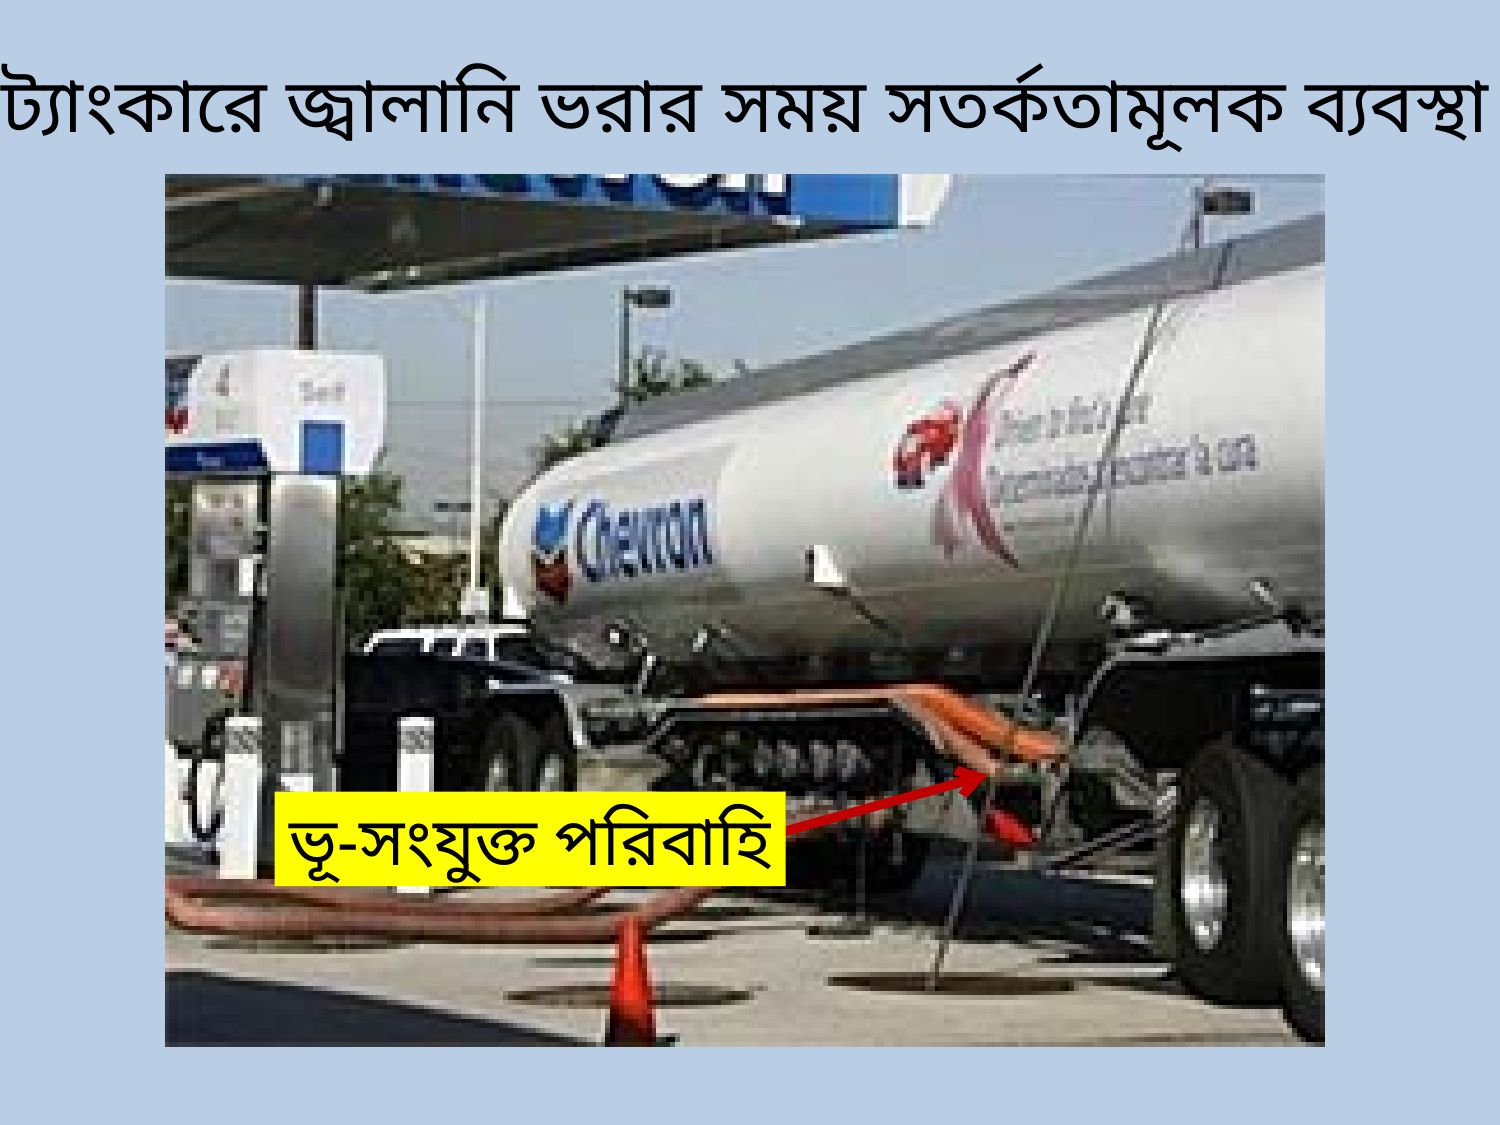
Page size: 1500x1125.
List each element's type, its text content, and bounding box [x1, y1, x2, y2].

text_box ট্যাংকারে জ্বালানি ভরার সময় সতর্কতামূলক ব্যবস্থা [0, 49, 1500, 155]
picture [165, 174, 1326, 1048]
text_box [724, 774, 988, 849]
